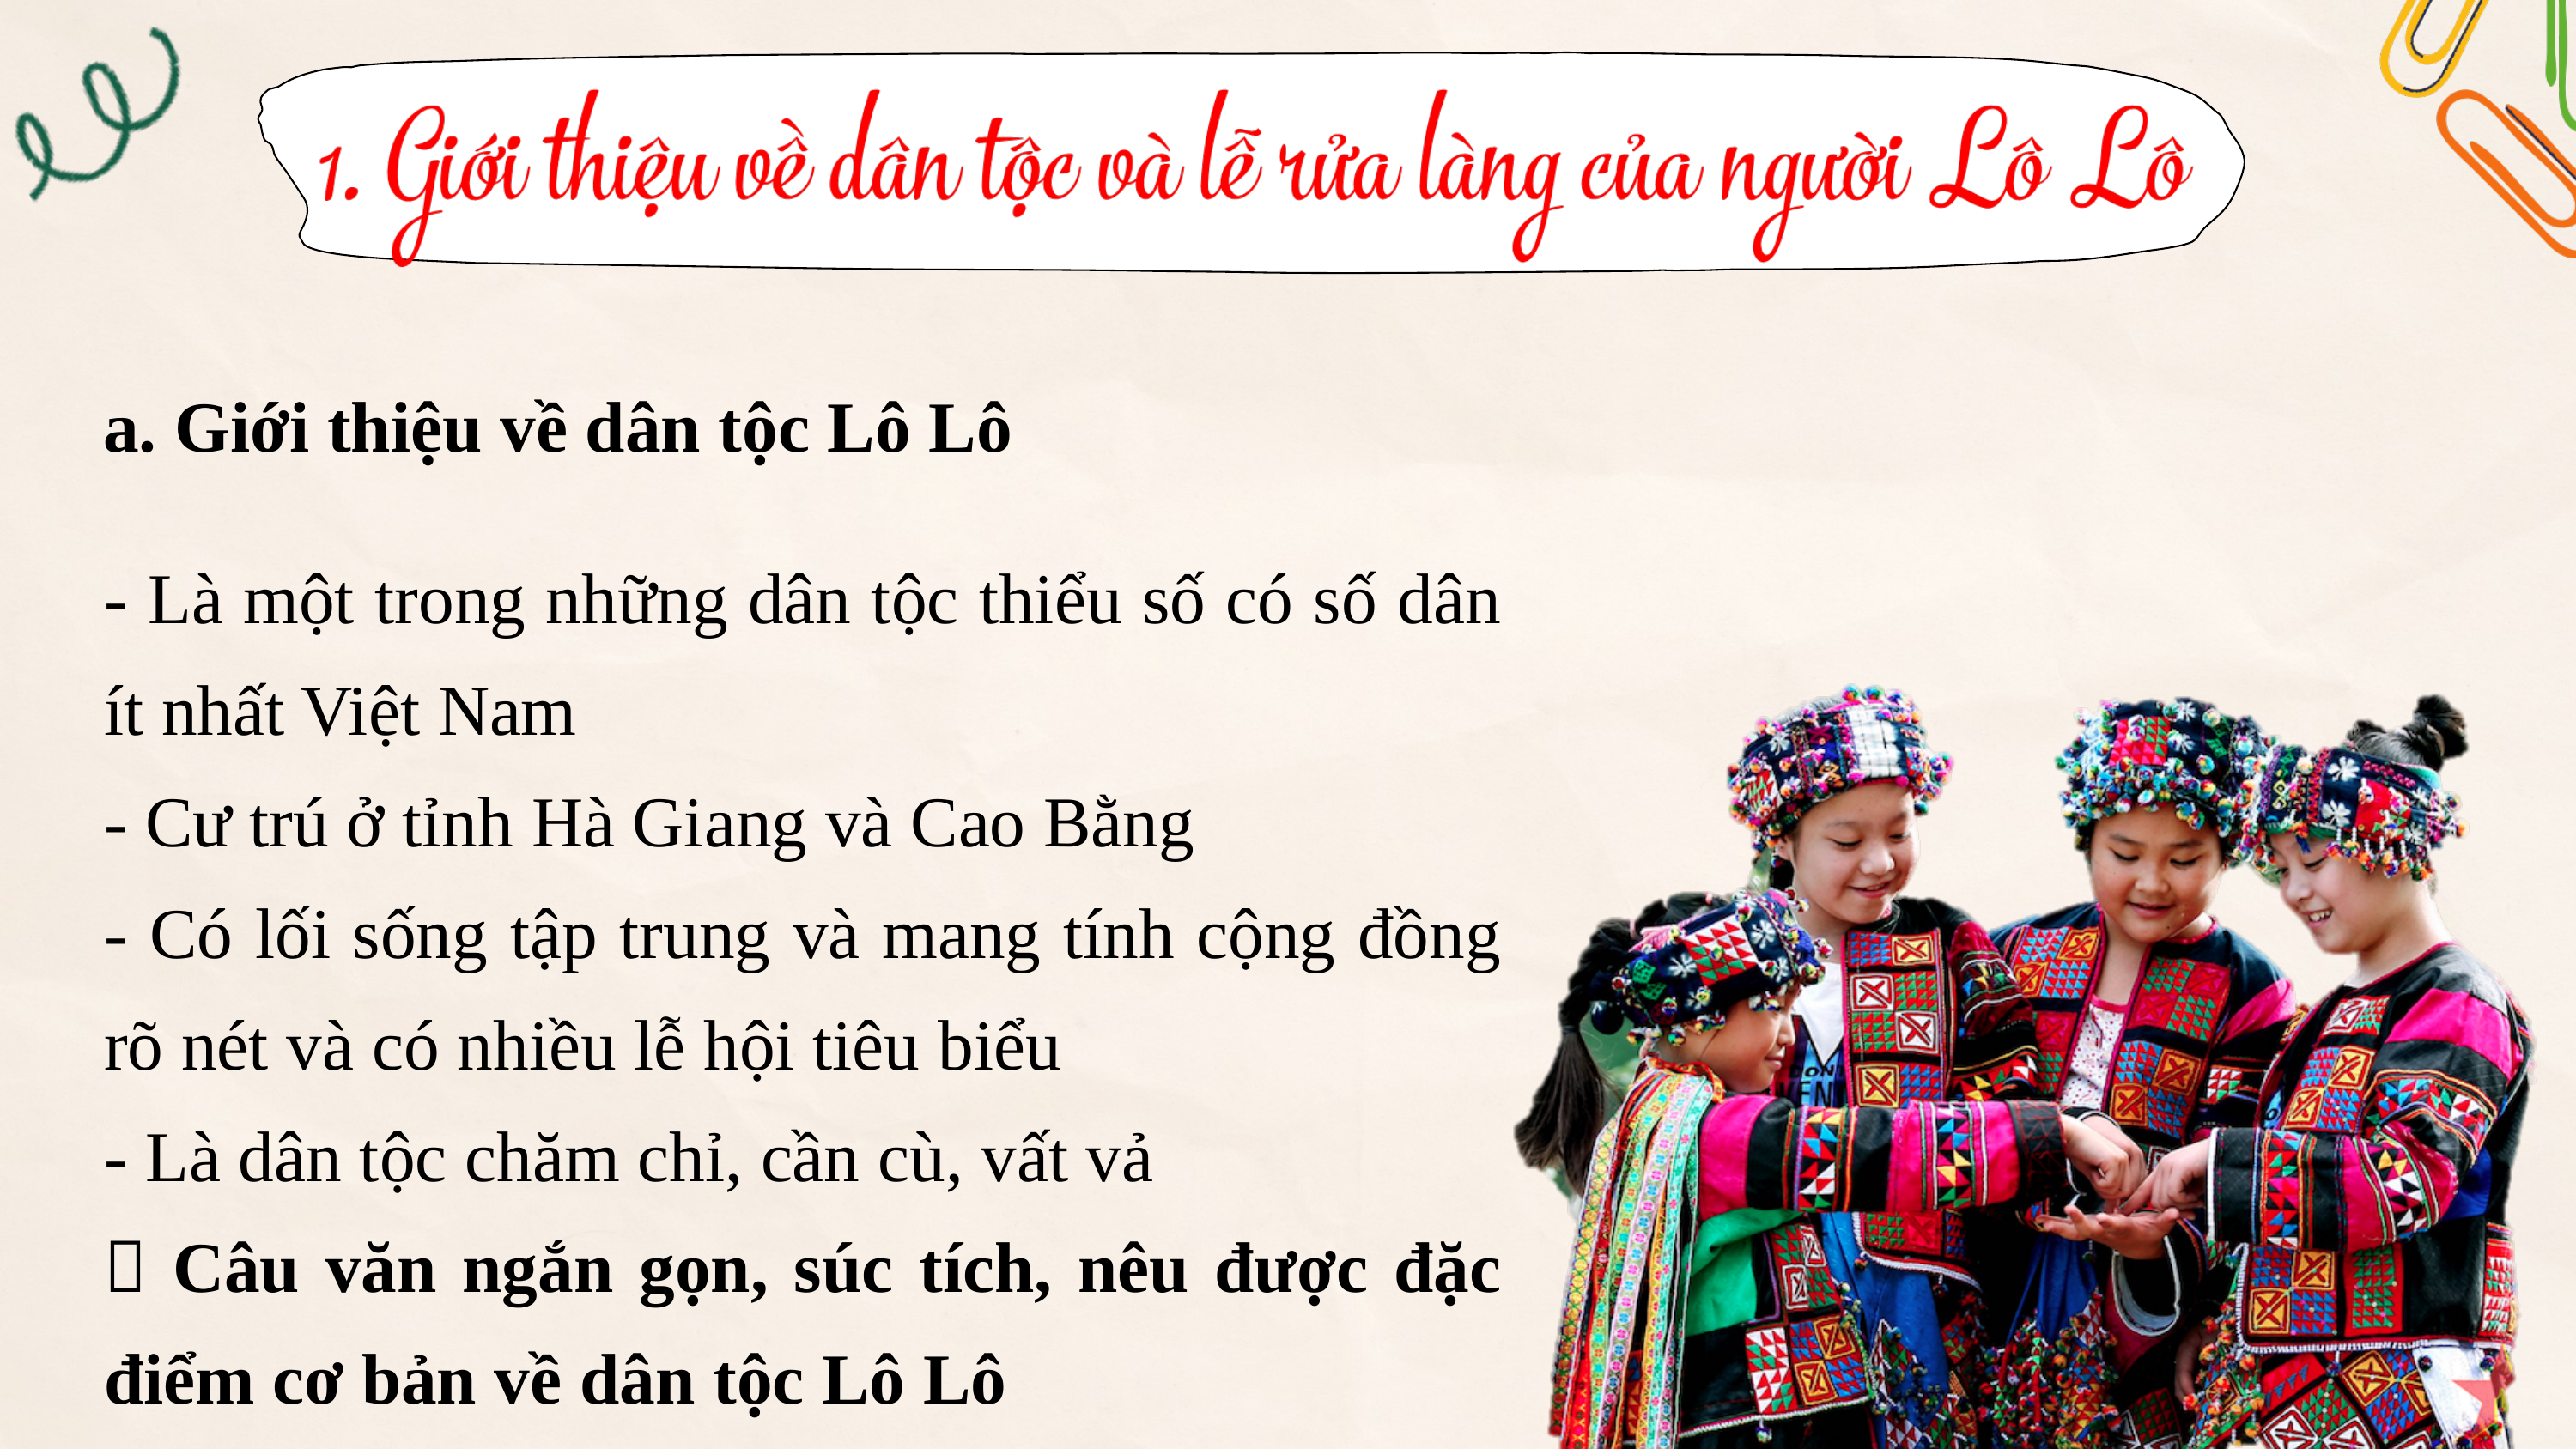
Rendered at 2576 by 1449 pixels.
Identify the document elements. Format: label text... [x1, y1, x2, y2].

text_box - Là một trong những dân tộc thiểu số có số dân ít nhất Việt Nam - Cư trú ở tỉnh Hà Giang và Cao Bằng - Có lối sống tập trung và mang tính cộng đồng rõ nét và có nhiều lễ hội tiêu biểu - Là dân tộc chăm chỉ, cần cù, vất vả  Câu văn ngắn gọn, súc tích, nêu được đặc điểm cơ bản về dân tộc Lô Lô [104, 526, 1503, 1419]
picture [0, 0, 2576, 1449]
text_box a. Giới thiệu về dân tộc Lô Lô [103, 355, 1896, 466]
